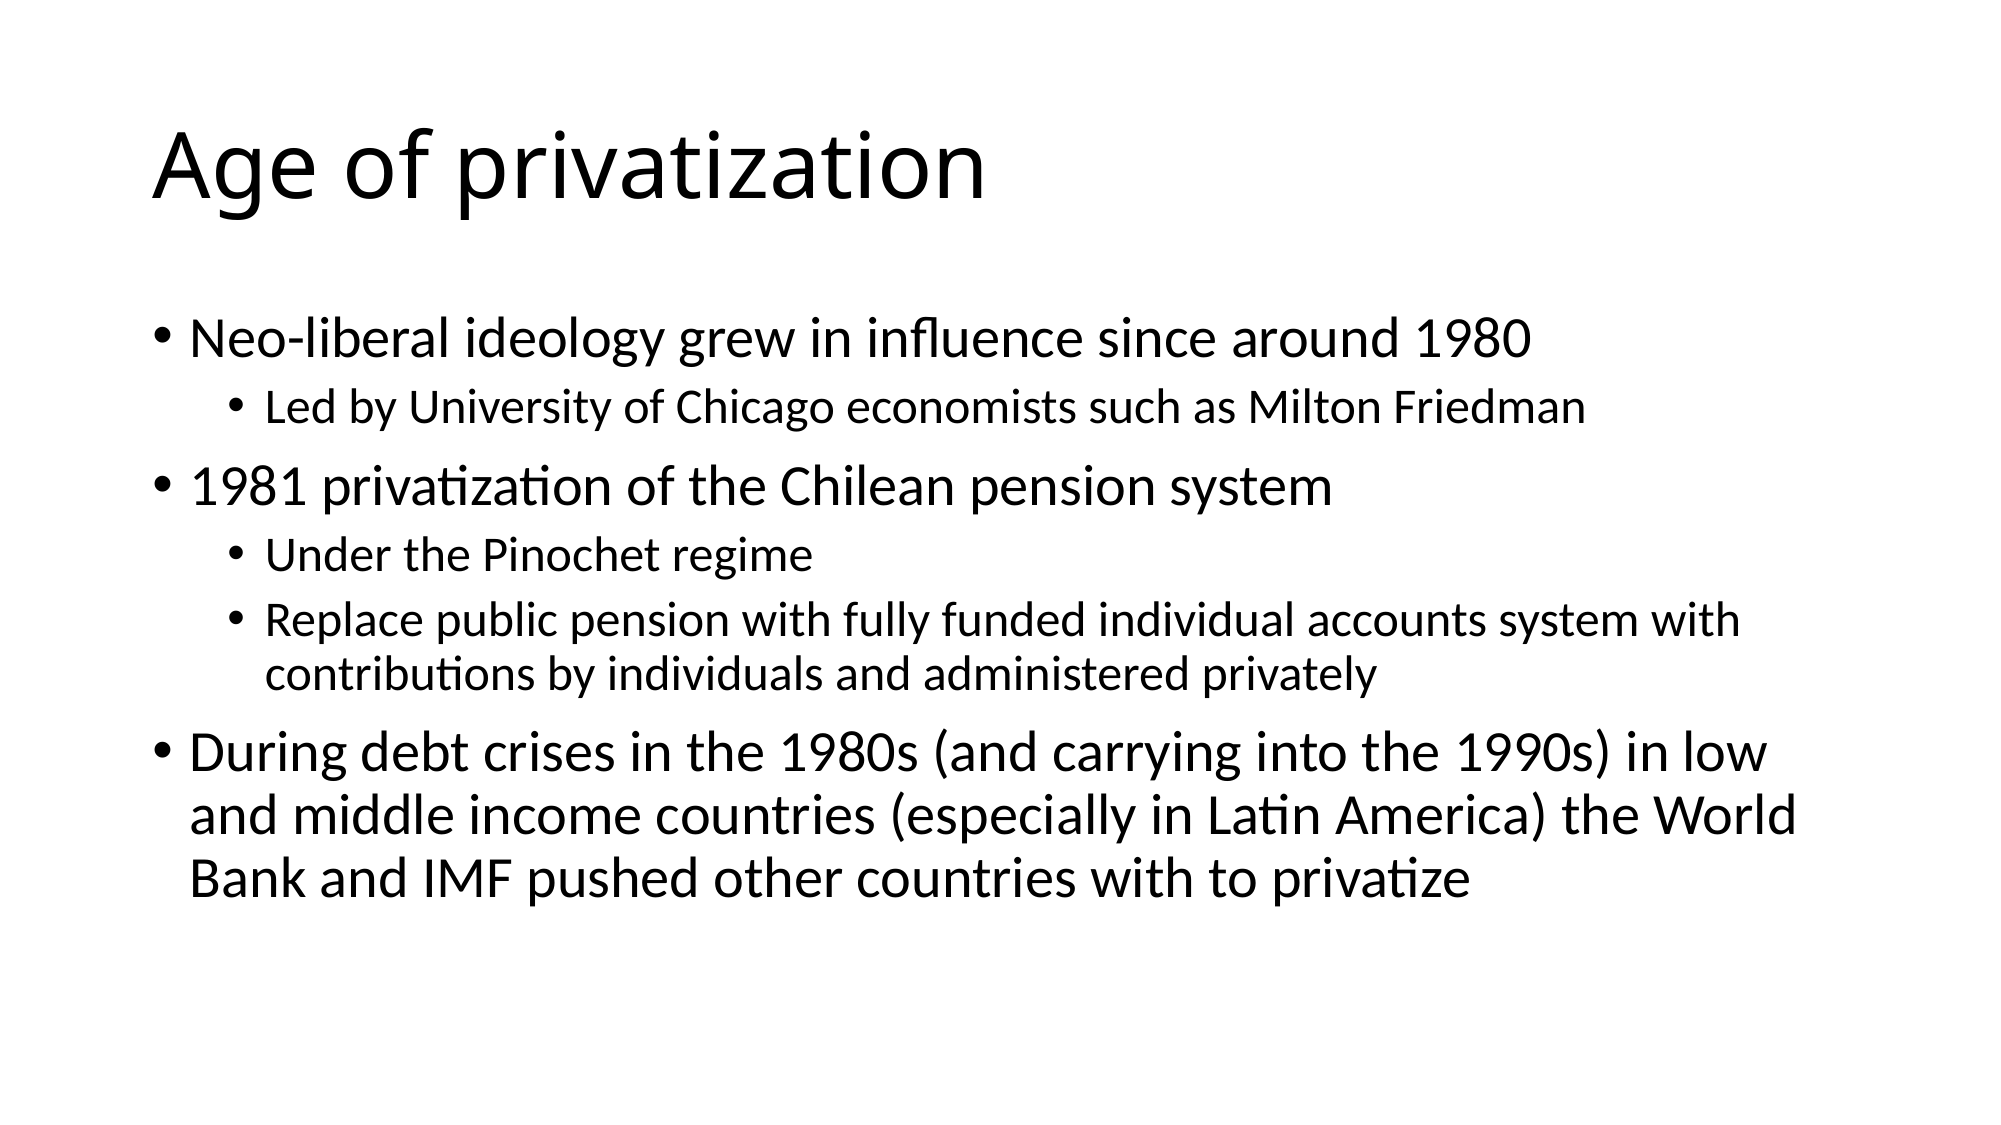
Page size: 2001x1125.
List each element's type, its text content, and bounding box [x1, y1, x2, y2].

title Age of privatization [137, 59, 1863, 278]
list Neo-liberal ideology grew in influence since around 1980 Led by University of Chicago economists such as Milton Friedman 1981 privatization of the Chilean pension system Under the Pinochet regime Replace public pension with fully funded individual accounts system with contributions by individuals and administered privately During debt crises in the 1980s (and carrying into the 1990s) in low and middle income countries (especially in Latin America) the World Bank and IMF pushed other countries with to privatize [137, 299, 1863, 1014]
